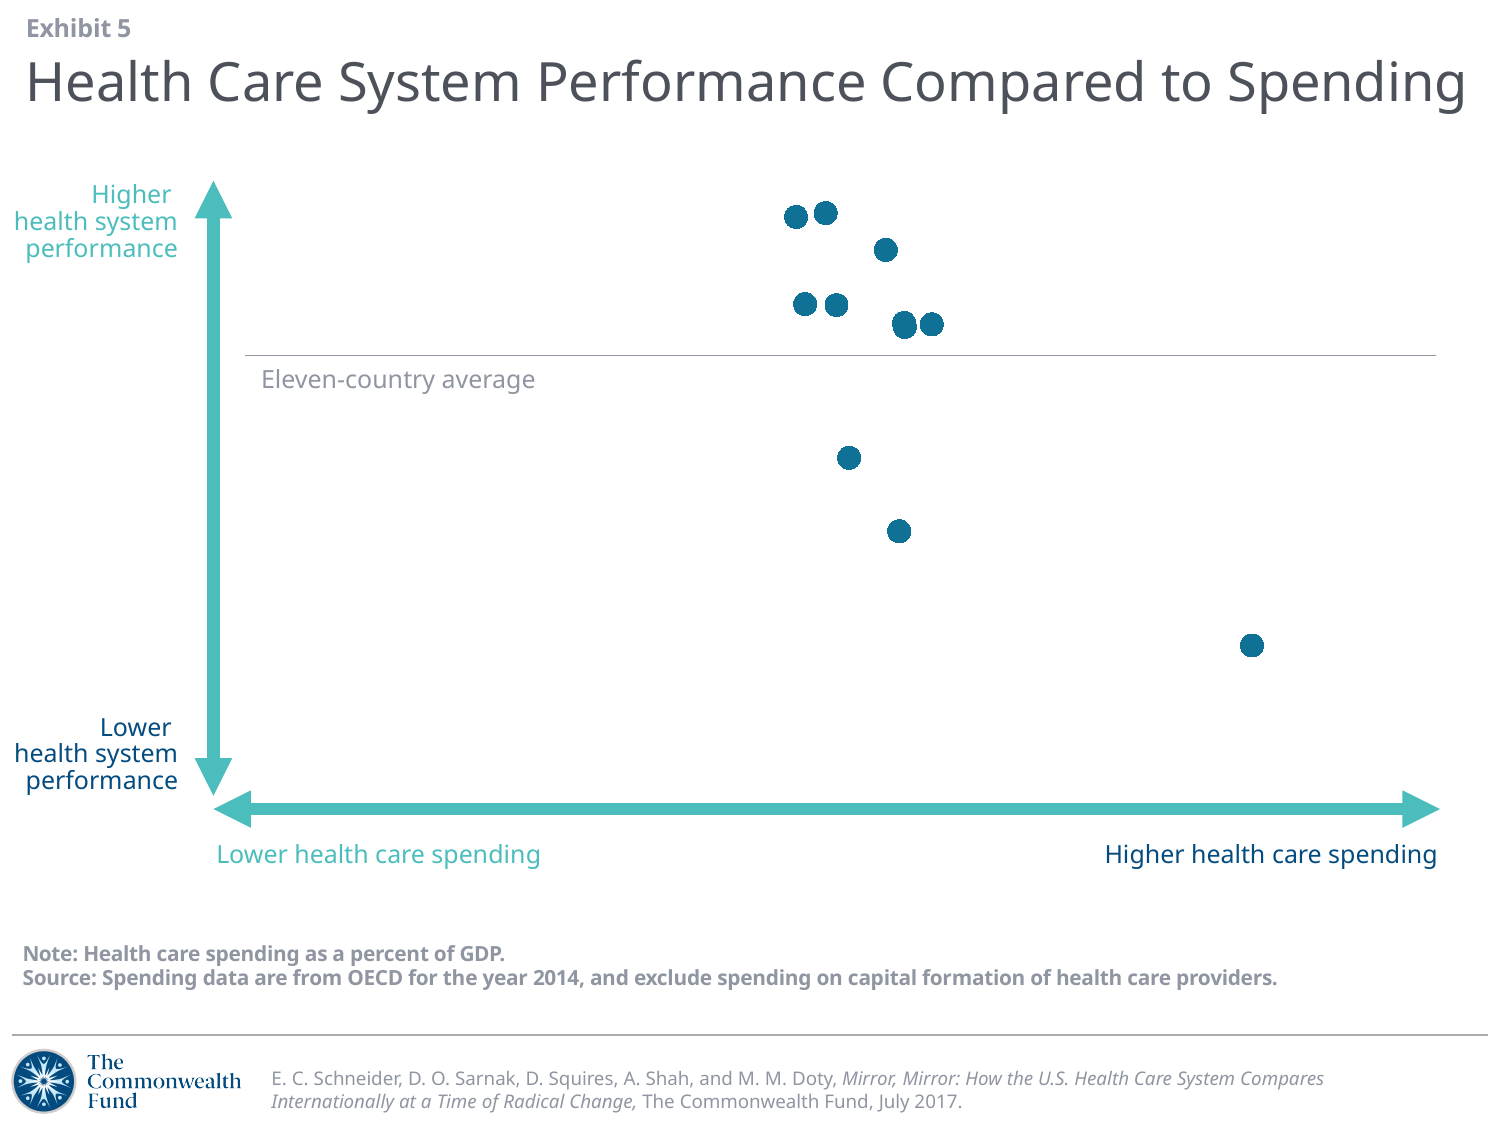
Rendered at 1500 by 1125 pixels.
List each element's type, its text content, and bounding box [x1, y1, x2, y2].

list Note: Health care spending as a percent of GDP. Source: Spending data are from OECD for the year 2014, and exclude spending on capital formation of health care providers. [22, 900, 1485, 990]
text_box Lower health care spending [216, 842, 554, 870]
list Exhibit 5 [25, 12, 307, 37]
text_box Higher health system performance [0, 182, 179, 264]
picture [5, 1040, 248, 1118]
text_box Lower health system performance [0, 714, 179, 796]
chart [214, 189, 1476, 796]
text_box Higher health care spending [1089, 842, 1439, 870]
title Health Care System Performance Compared to Spending [25, 47, 1476, 203]
